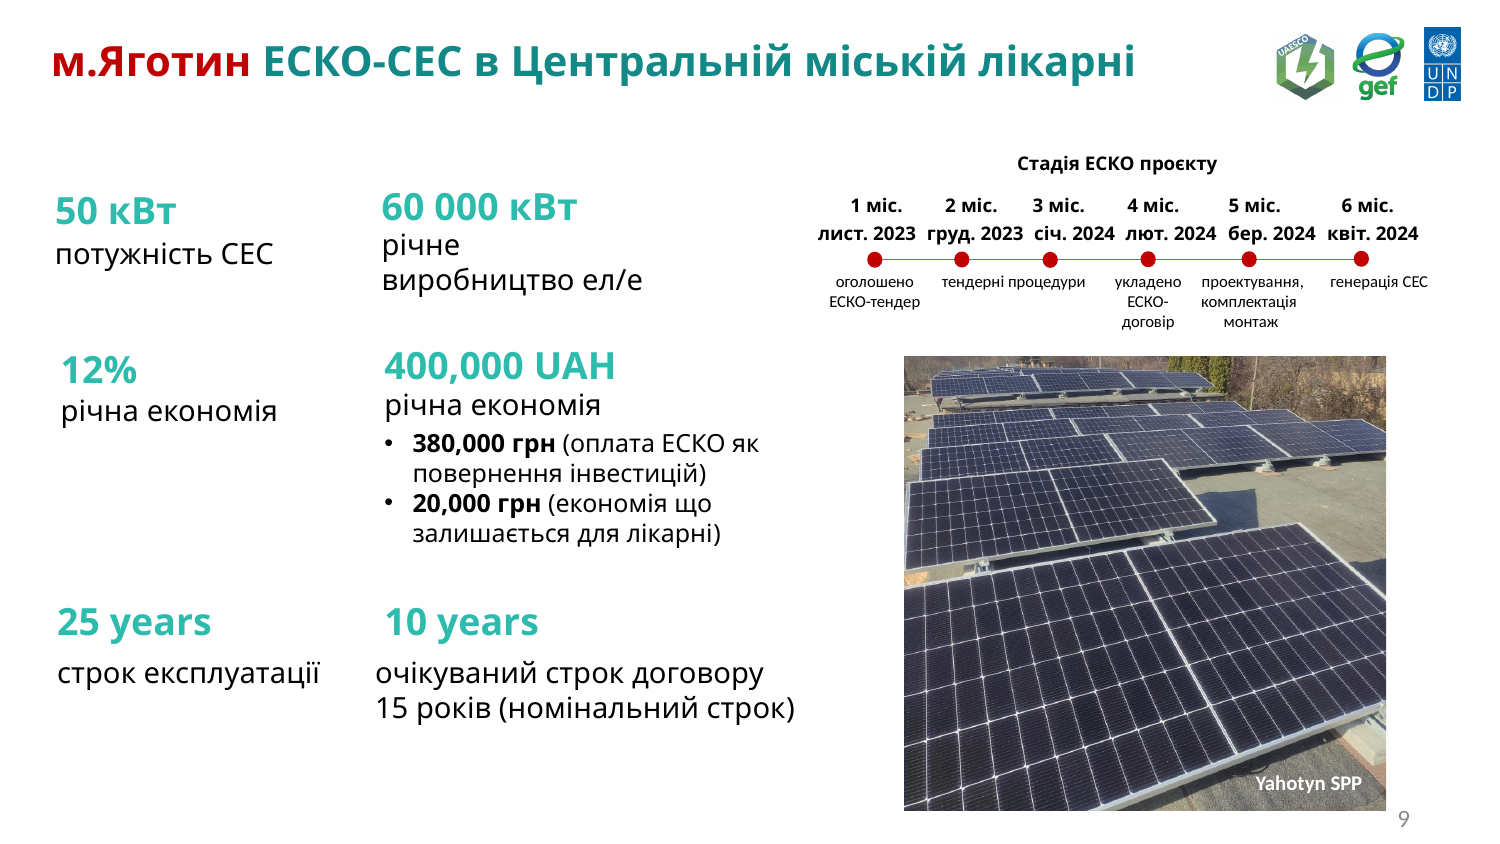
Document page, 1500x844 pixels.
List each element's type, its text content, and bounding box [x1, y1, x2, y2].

text_box м.Яготин ЕСКО-СЕС в Центральній міській лікарні [35, 19, 1314, 225]
picture [1424, 27, 1461, 102]
text_box 380,000 грн (оплата ЕСКО як повернення інвестицій) 20,000 грн (економія що залишається для лікарні) [369, 420, 810, 555]
slide_number 8 [1074, 795, 1425, 841]
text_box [45, 338, 324, 437]
text_box 25 years [42, 590, 369, 647]
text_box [804, 143, 1445, 340]
text_box очікуваний строк договору 15 років (номінальний строк) [360, 647, 817, 732]
picture [903, 356, 1387, 811]
text_box 10 years [369, 590, 697, 651]
text_box потужність СЕС [40, 228, 361, 278]
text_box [366, 175, 673, 306]
text_box річна економія [369, 378, 618, 420]
text_box 400,000 UAH [369, 334, 665, 395]
text_box строк експлуатації [42, 647, 370, 697]
picture [1268, 30, 1341, 103]
picture [1350, 29, 1408, 105]
text_box 50 кВт [40, 180, 194, 228]
